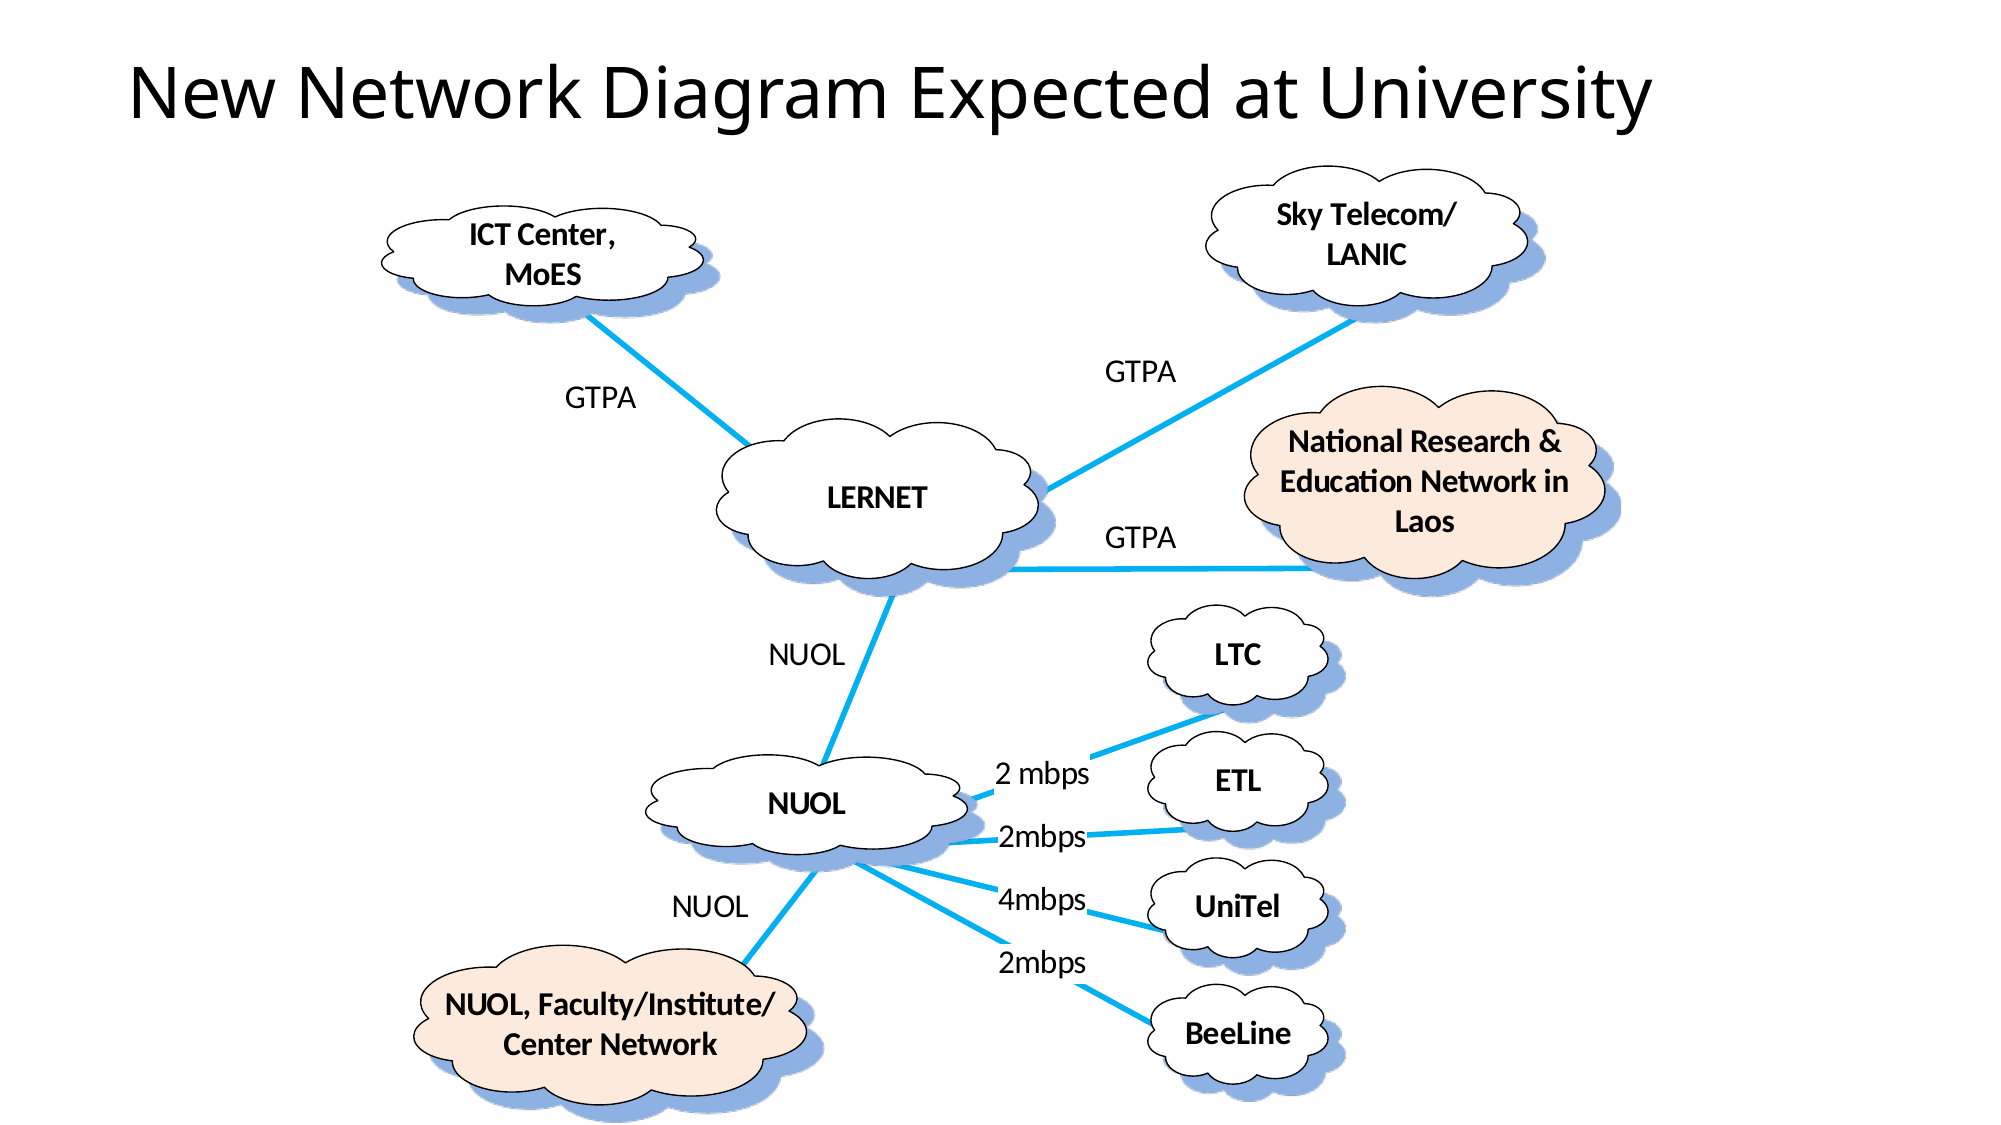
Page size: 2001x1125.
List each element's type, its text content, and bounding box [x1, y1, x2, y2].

title New Network Diagram Expected at University [112, 27, 1947, 164]
picture [378, 163, 1622, 1123]
